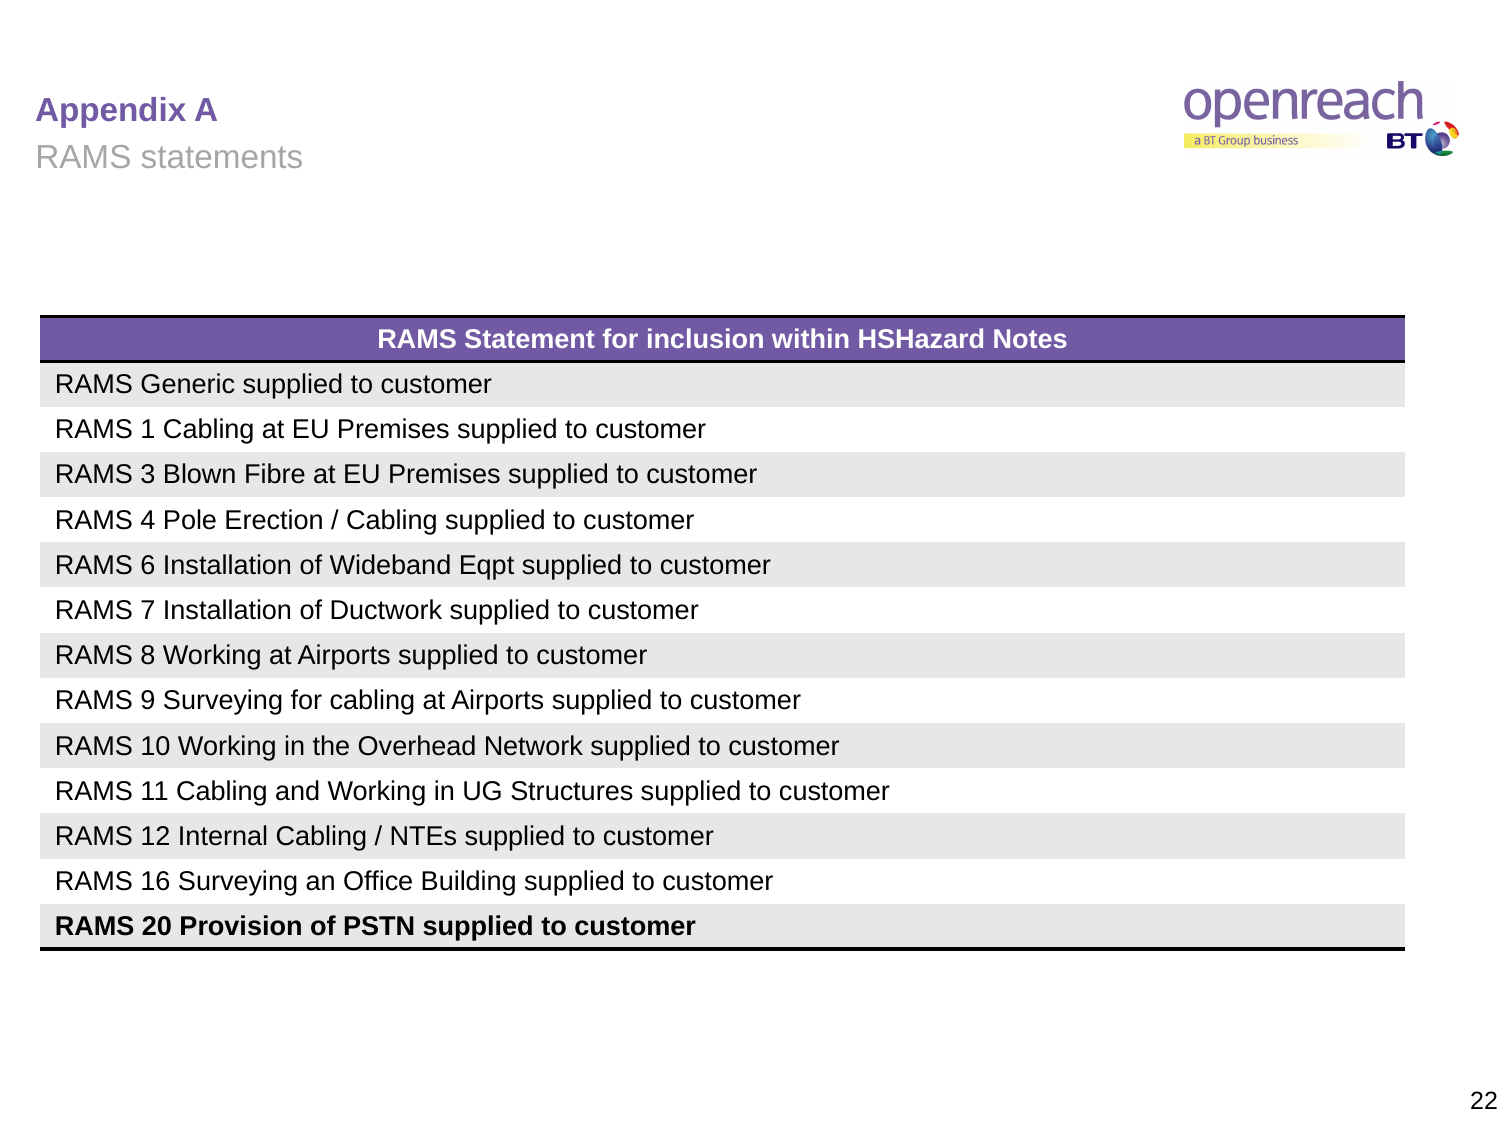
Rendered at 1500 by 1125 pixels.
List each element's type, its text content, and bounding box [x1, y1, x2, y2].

table_cell RAMS Generic supplied to customer [40, 363, 1405, 407]
table_cell RAMS 7 Installation of Ductwork supplied to customer [40, 587, 1405, 633]
table_cell RAMS 10 Working in the Overhead Network supplied to customer [40, 723, 1405, 768]
table_cell RAMS 6 Installation of Wideband Eqpt supplied to customer [40, 542, 1405, 587]
text_box 22 [1470, 1084, 1500, 1125]
table_cell RAMS 16 Surveying an Office Building supplied to customer [40, 859, 1405, 904]
table_cell RAMS 4 Pole Erection / Cabling supplied to customer [40, 497, 1405, 542]
table_cell RAMS 11 Cabling and Working in UG Structures supplied to customer [40, 768, 1405, 813]
table_cell RAMS 12 Internal Cabling / NTEs supplied to customer [40, 813, 1405, 859]
table_cell RAMS 9 Surveying for cabling at Airports supplied to customer [40, 678, 1405, 723]
picture [1184, 81, 1459, 156]
table_cell RAMS 8 Working at Airports supplied to customer [40, 633, 1405, 678]
table_cell RAMS 20 Provision of PSTN supplied to customer [40, 904, 1405, 947]
table_header RAMS Statement for inclusion within HSHazard Notes [40, 318, 1405, 360]
table_cell RAMS 3 Blown Fibre at EU Premises supplied to customer [40, 452, 1405, 497]
title Appendix A [35, 87, 1104, 131]
table_cell RAMS 1 Cabling at EU Premises supplied to customer [40, 407, 1405, 452]
list RAMS statements [35, 135, 1104, 213]
